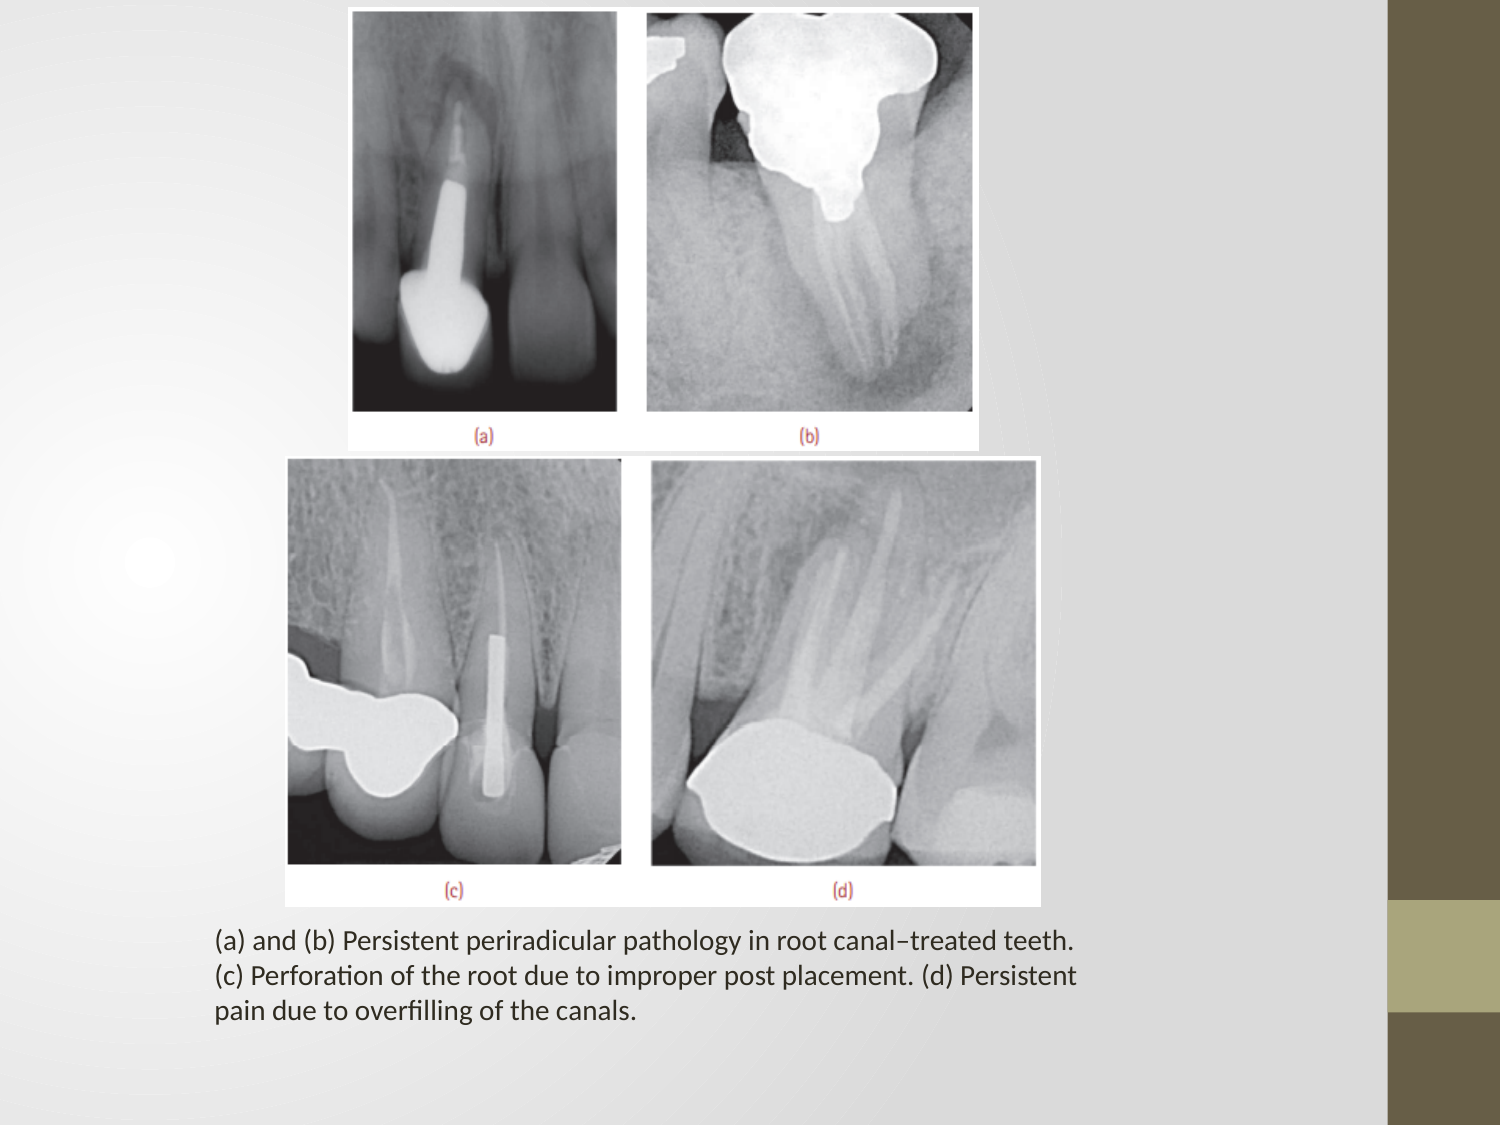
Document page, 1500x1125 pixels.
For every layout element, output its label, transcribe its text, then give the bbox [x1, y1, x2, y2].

text_box (a) and (b) Persistent periradicular pathology in root canal–treated teeth. (c) Perforation of the root due to improper post placement. (d) Persistent pain due to overfilling of the canals. [199, 913, 1117, 1034]
picture [347, 6, 979, 452]
picture [285, 455, 1042, 907]
